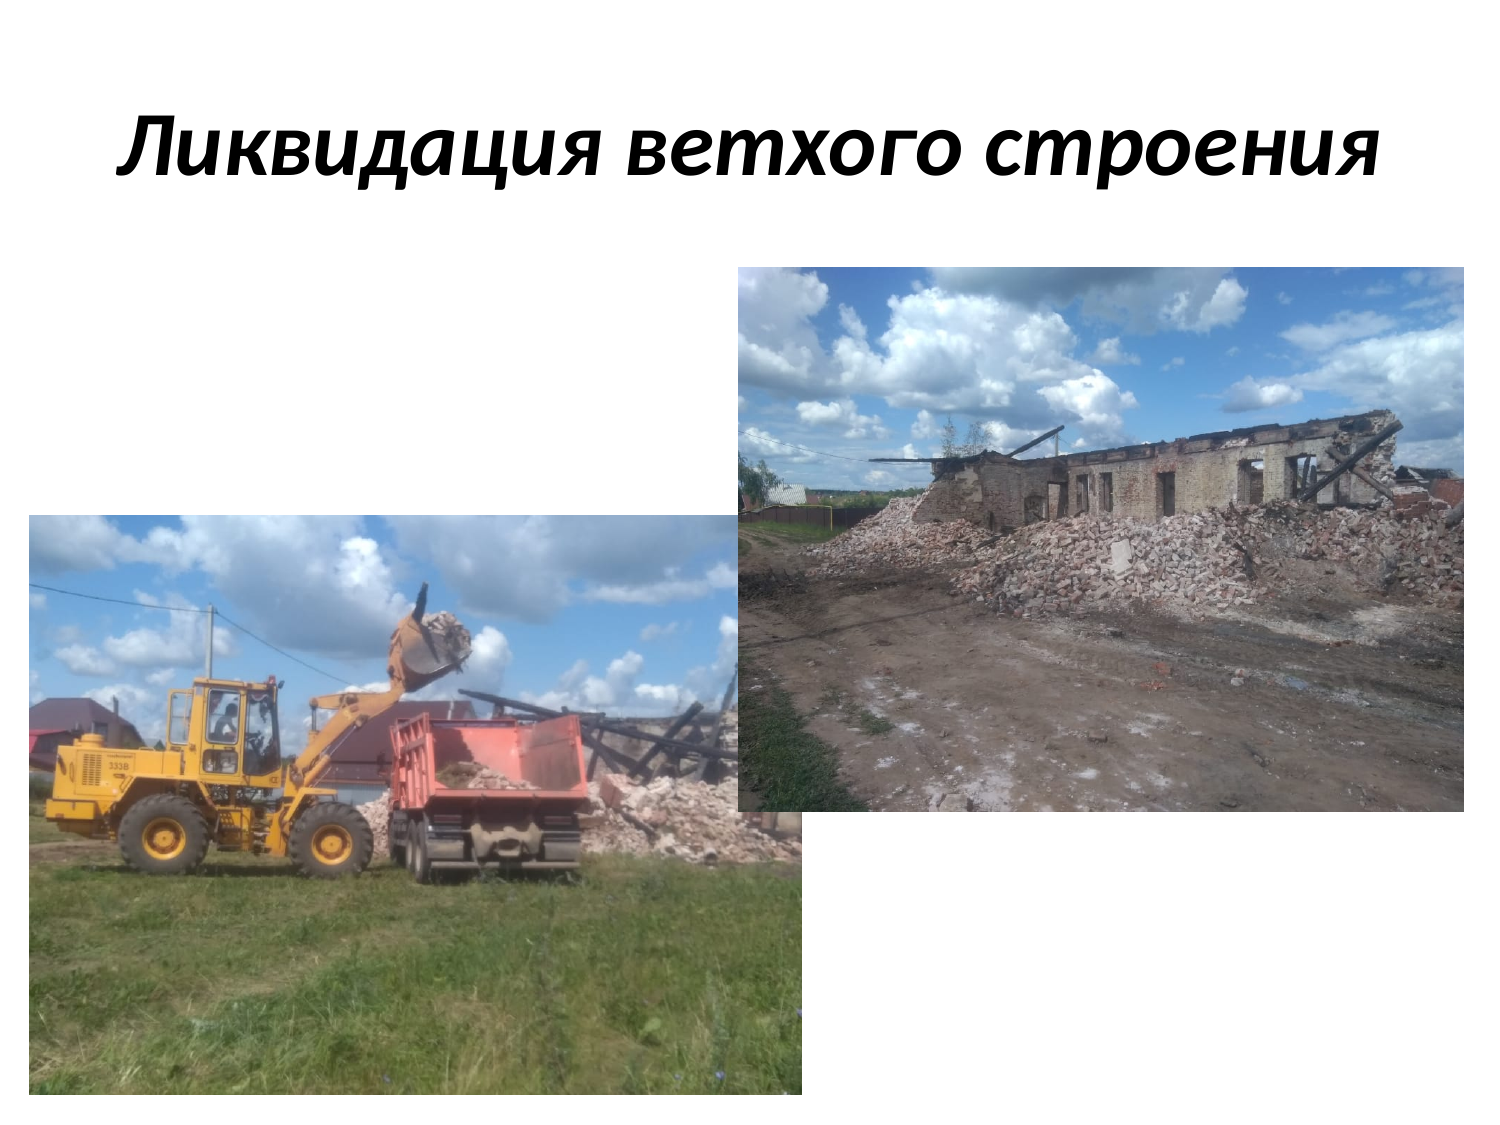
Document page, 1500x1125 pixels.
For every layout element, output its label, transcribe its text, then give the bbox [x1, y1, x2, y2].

title Ликвидация ветхого строения [75, 45, 1425, 233]
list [29, 514, 802, 1095]
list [737, 266, 1464, 812]
